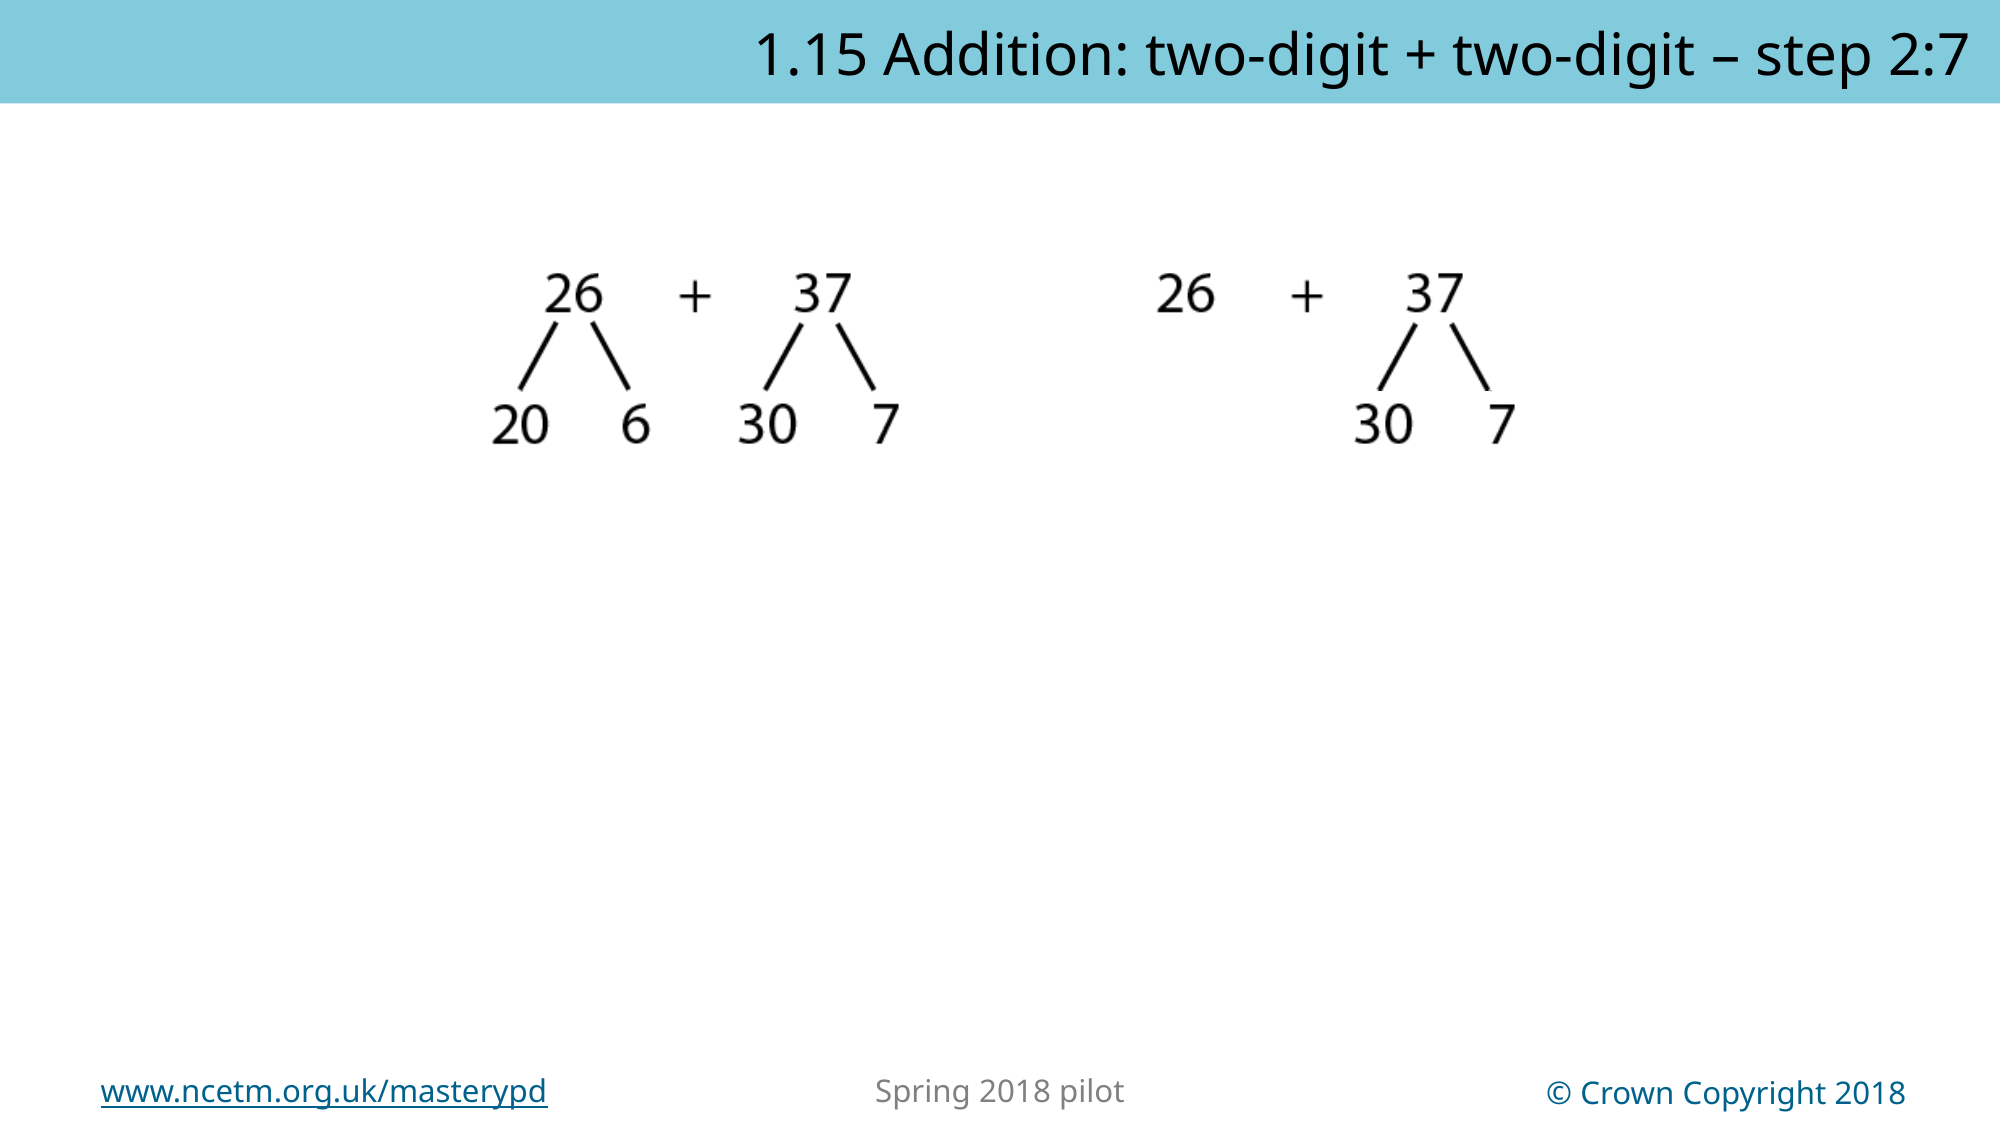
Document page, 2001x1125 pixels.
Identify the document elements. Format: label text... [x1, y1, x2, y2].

picture [402, 246, 991, 472]
picture [1342, 399, 1430, 449]
picture [1015, 245, 1603, 449]
list 1.15 Addition: two-digit + two-digit – step 2:7 [0, 0, 2000, 104]
picture [727, 399, 814, 449]
